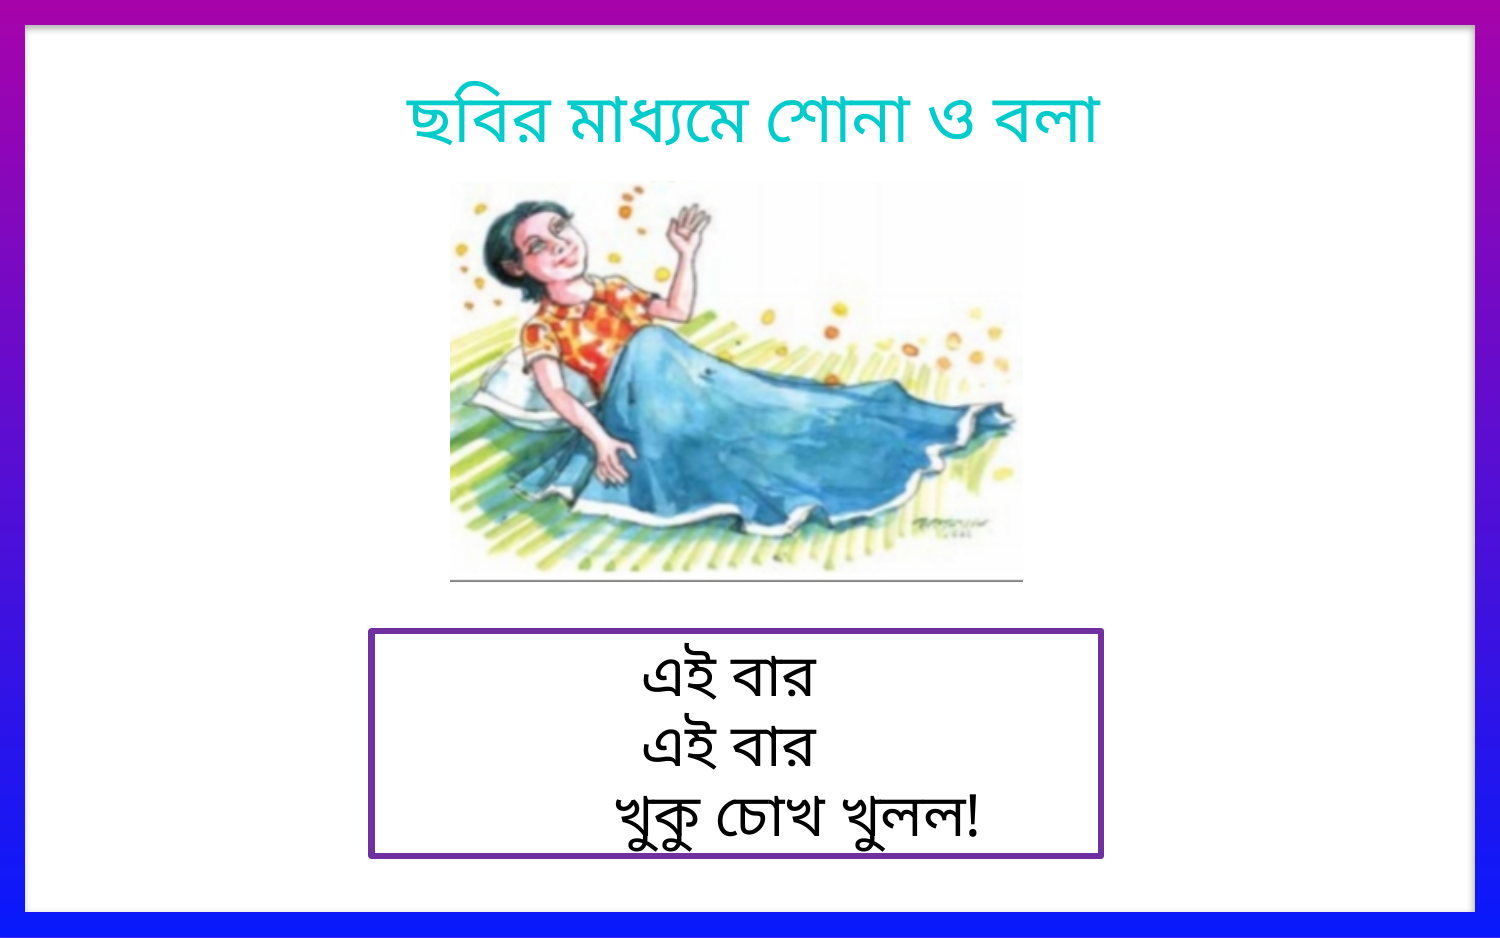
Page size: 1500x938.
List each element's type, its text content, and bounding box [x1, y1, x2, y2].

text_box ছবির মাধ্যমে শোনা ও বলা [324, 68, 1200, 164]
text_box [0, 0, 1500, 938]
picture [449, 180, 1023, 582]
text_box এই বার এই বার খুকু চোখ খুলল! [371, 631, 1102, 856]
